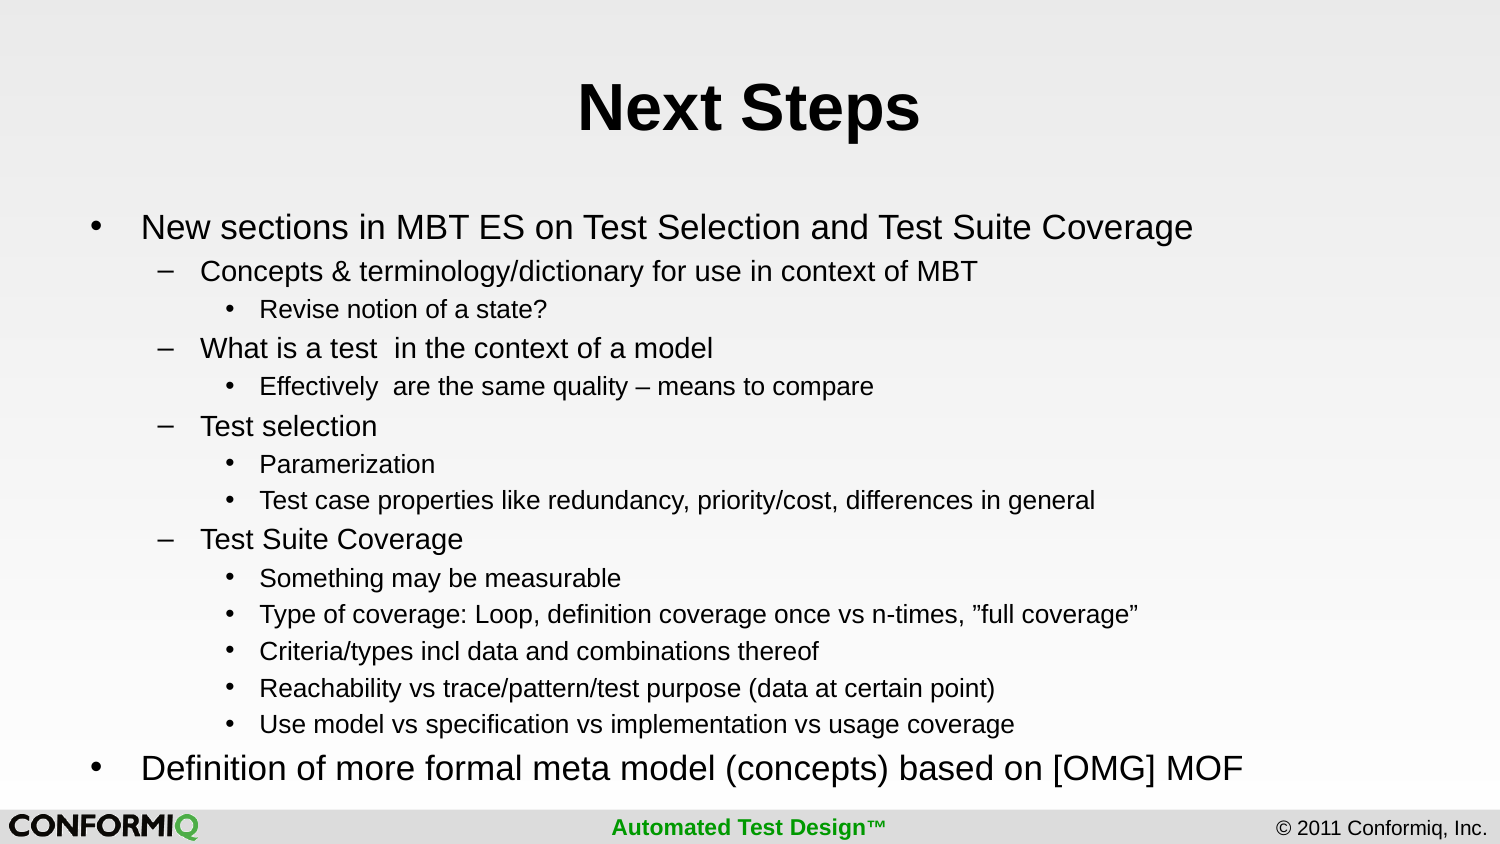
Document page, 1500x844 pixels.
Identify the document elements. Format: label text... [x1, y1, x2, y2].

picture [9, 814, 198, 841]
list New sections in MBT ES on Test Selection and Test Suite Coverage Concepts & terminology/dictionary for use in context of MBT Revise notion of a state? What is a test in the context of a model Effectively are the same quality – means to compare Test selection Paramerization Test case properties like redundancy, priority/cost, differences in general Test Suite Coverage Something may be measurable Type of coverage: Loop, definition coverage once vs n-times, ”full coverage” Criteria/types incl data and combinations thereof Reachability vs trace/pattern/test purpose (data at certain point) Use model vs specification vs implementation vs usage coverage Definition of more formal meta model (concepts) based on [OMG] MOF [75, 196, 1425, 796]
title Next Steps [75, 33, 1425, 175]
